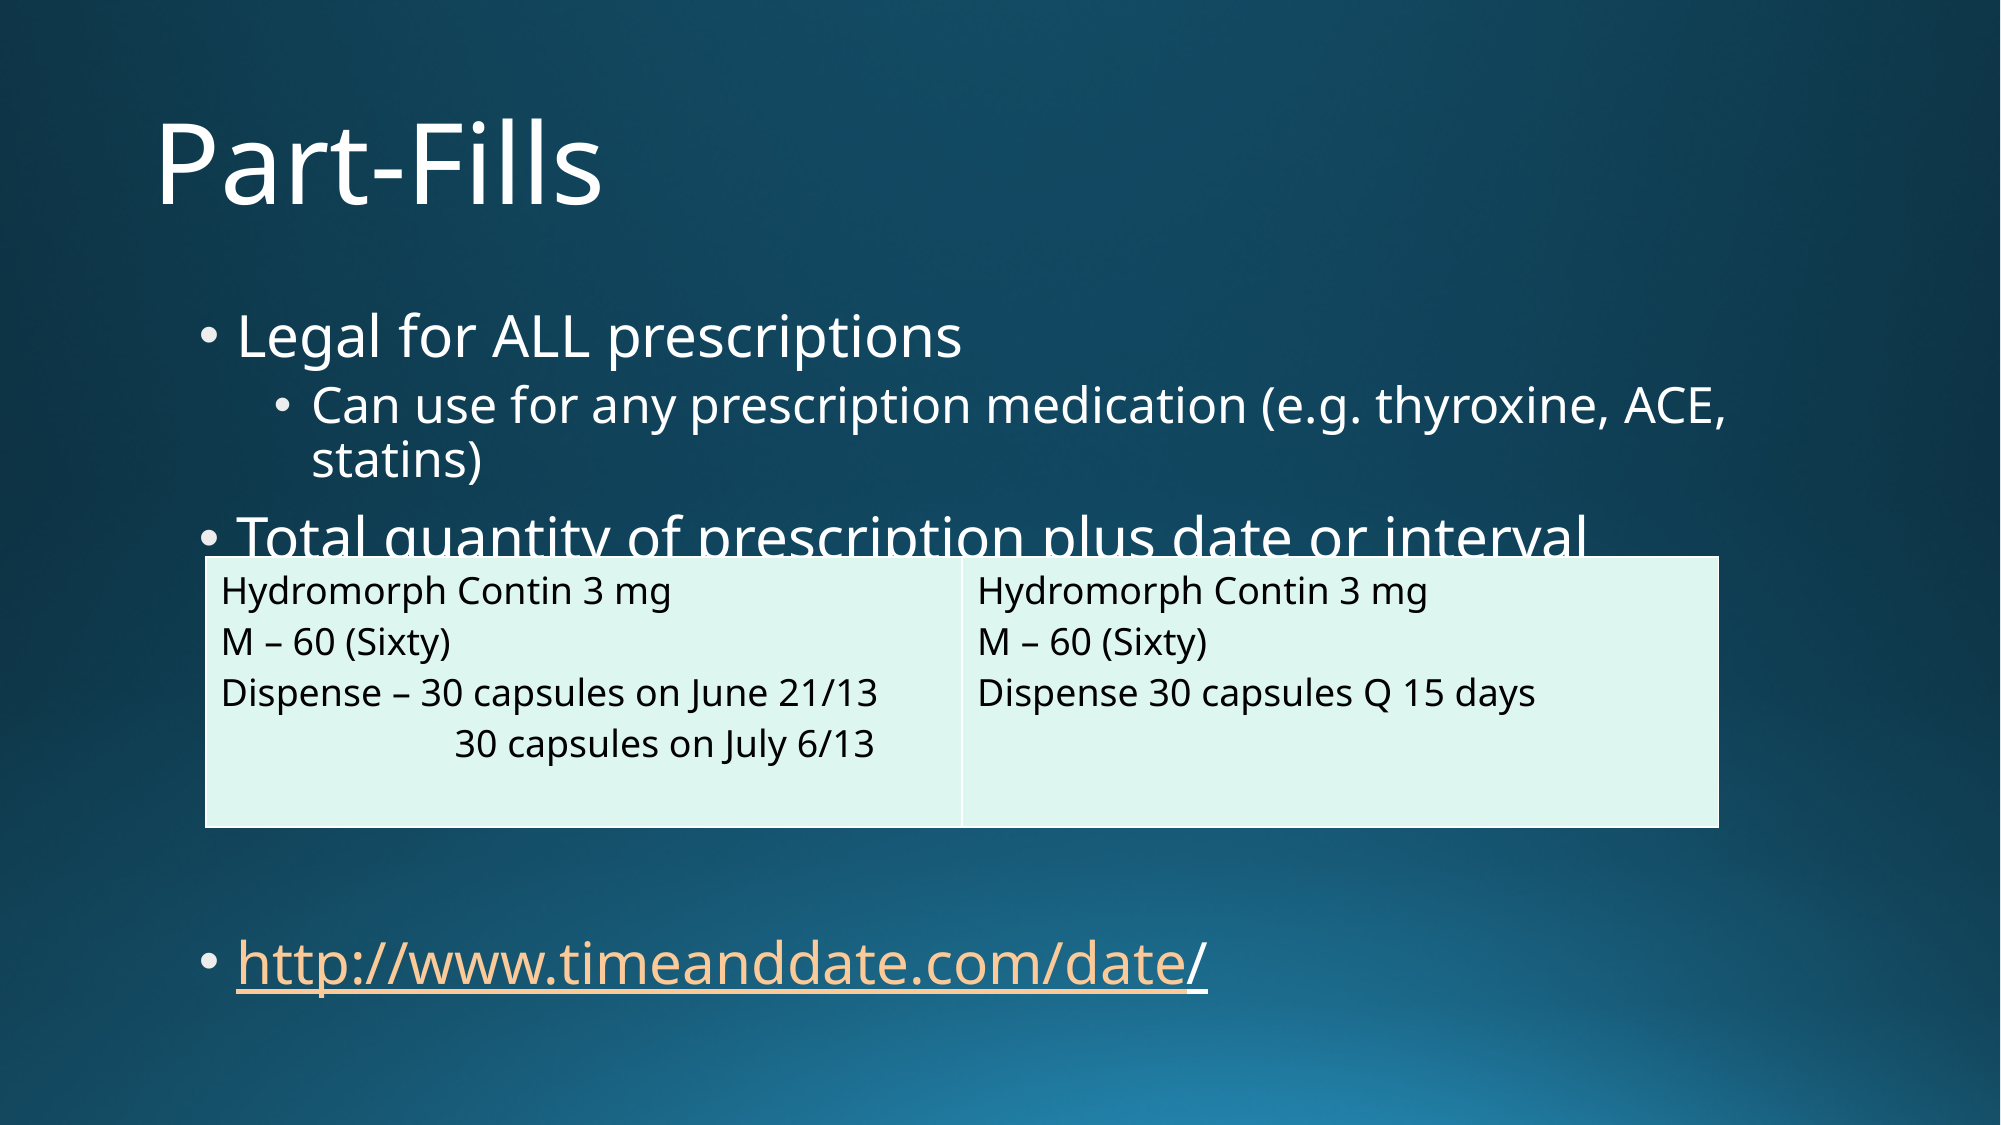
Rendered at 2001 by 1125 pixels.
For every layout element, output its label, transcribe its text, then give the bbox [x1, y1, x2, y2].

picture [0, 0, 2001, 1125]
table_header Hydromorph Contin 3 mg M – 60 (Sixty) Dispense 30 capsules Q 15 days [963, 558, 1718, 826]
title Part-Fills [137, 59, 1863, 278]
table_header Hydromorph Contin 3 mg M – 60 (Sixty) Dispense – 30 capsules on June 21/13 30 capsules on July 6/13 [207, 558, 961, 826]
list Legal for ALL prescriptions Can use for any prescription medication (e.g. thyroxine, ACE, statins) Total quantity of prescription plus date or interval http://www.timeanddate.com/date/ [183, 299, 1863, 1014]
